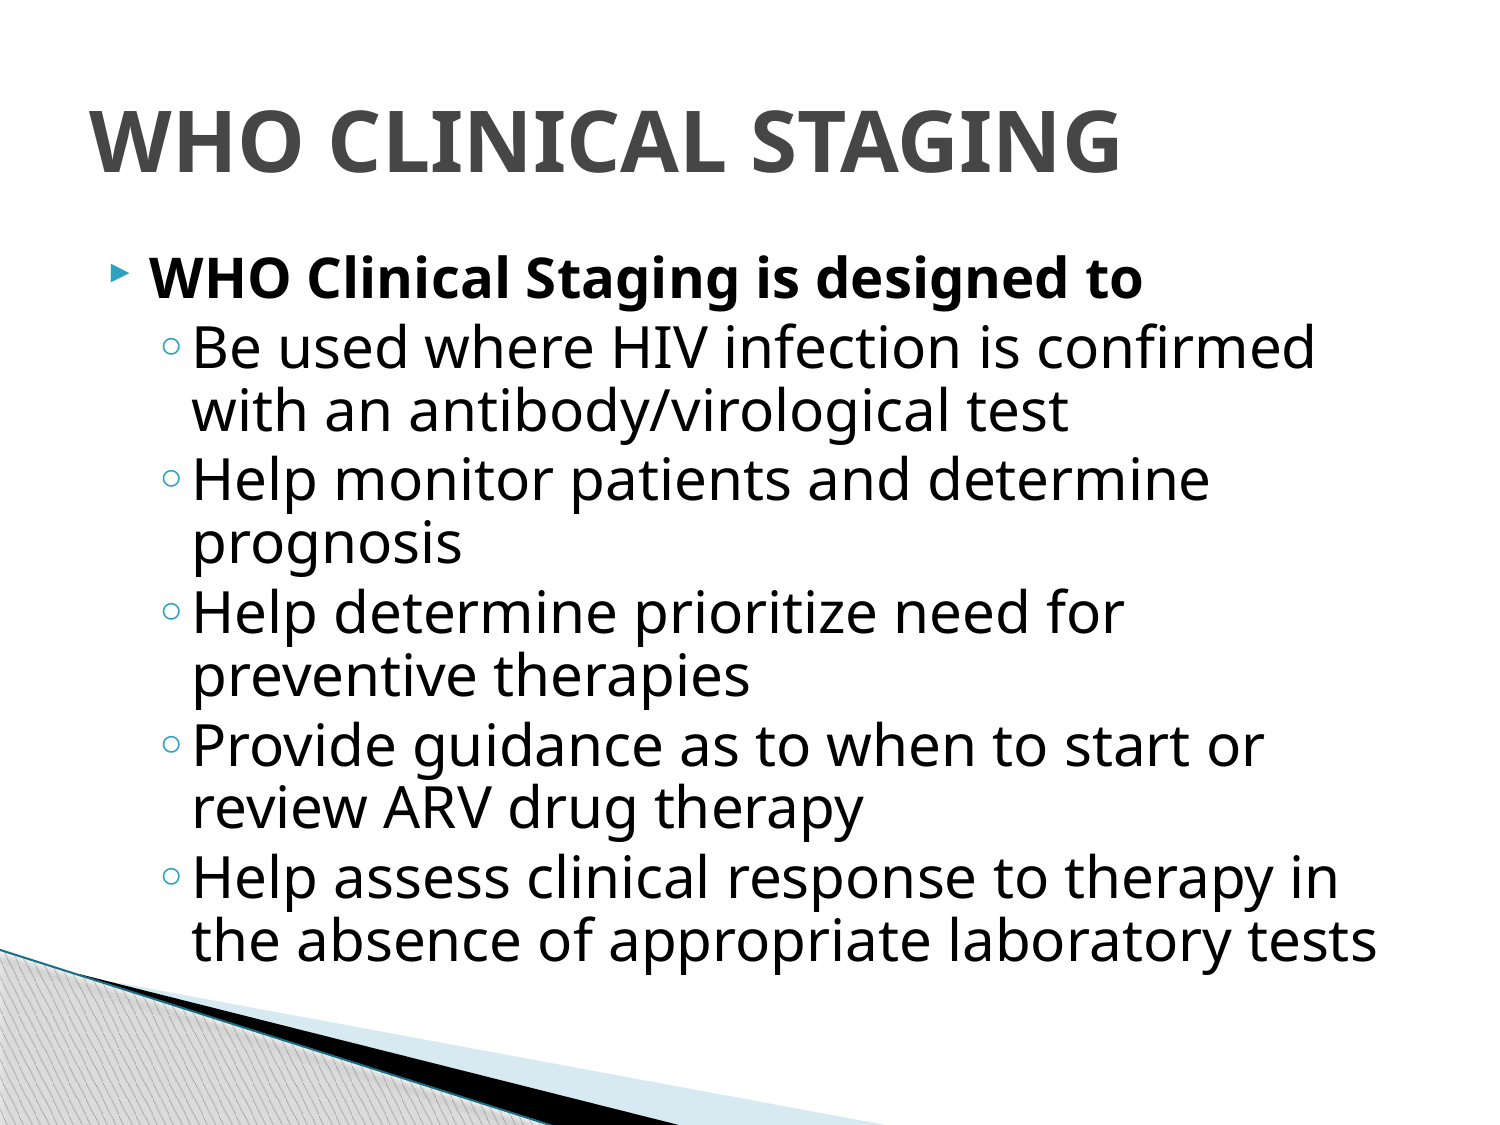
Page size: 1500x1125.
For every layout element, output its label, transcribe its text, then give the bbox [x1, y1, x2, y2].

list WHO Clinical Staging is designed to Be used where HIV infection is confirmed with an antibody/virological test Help monitor patients and determine prognosis Help determine prioritize need for preventive therapies Provide guidance as to when to start or review ARV drug therapy Help assess clinical response to therapy in the absence of appropriate laboratory tests [75, 243, 1425, 986]
title WHO CLINICAL STAGING [75, 45, 1425, 233]
